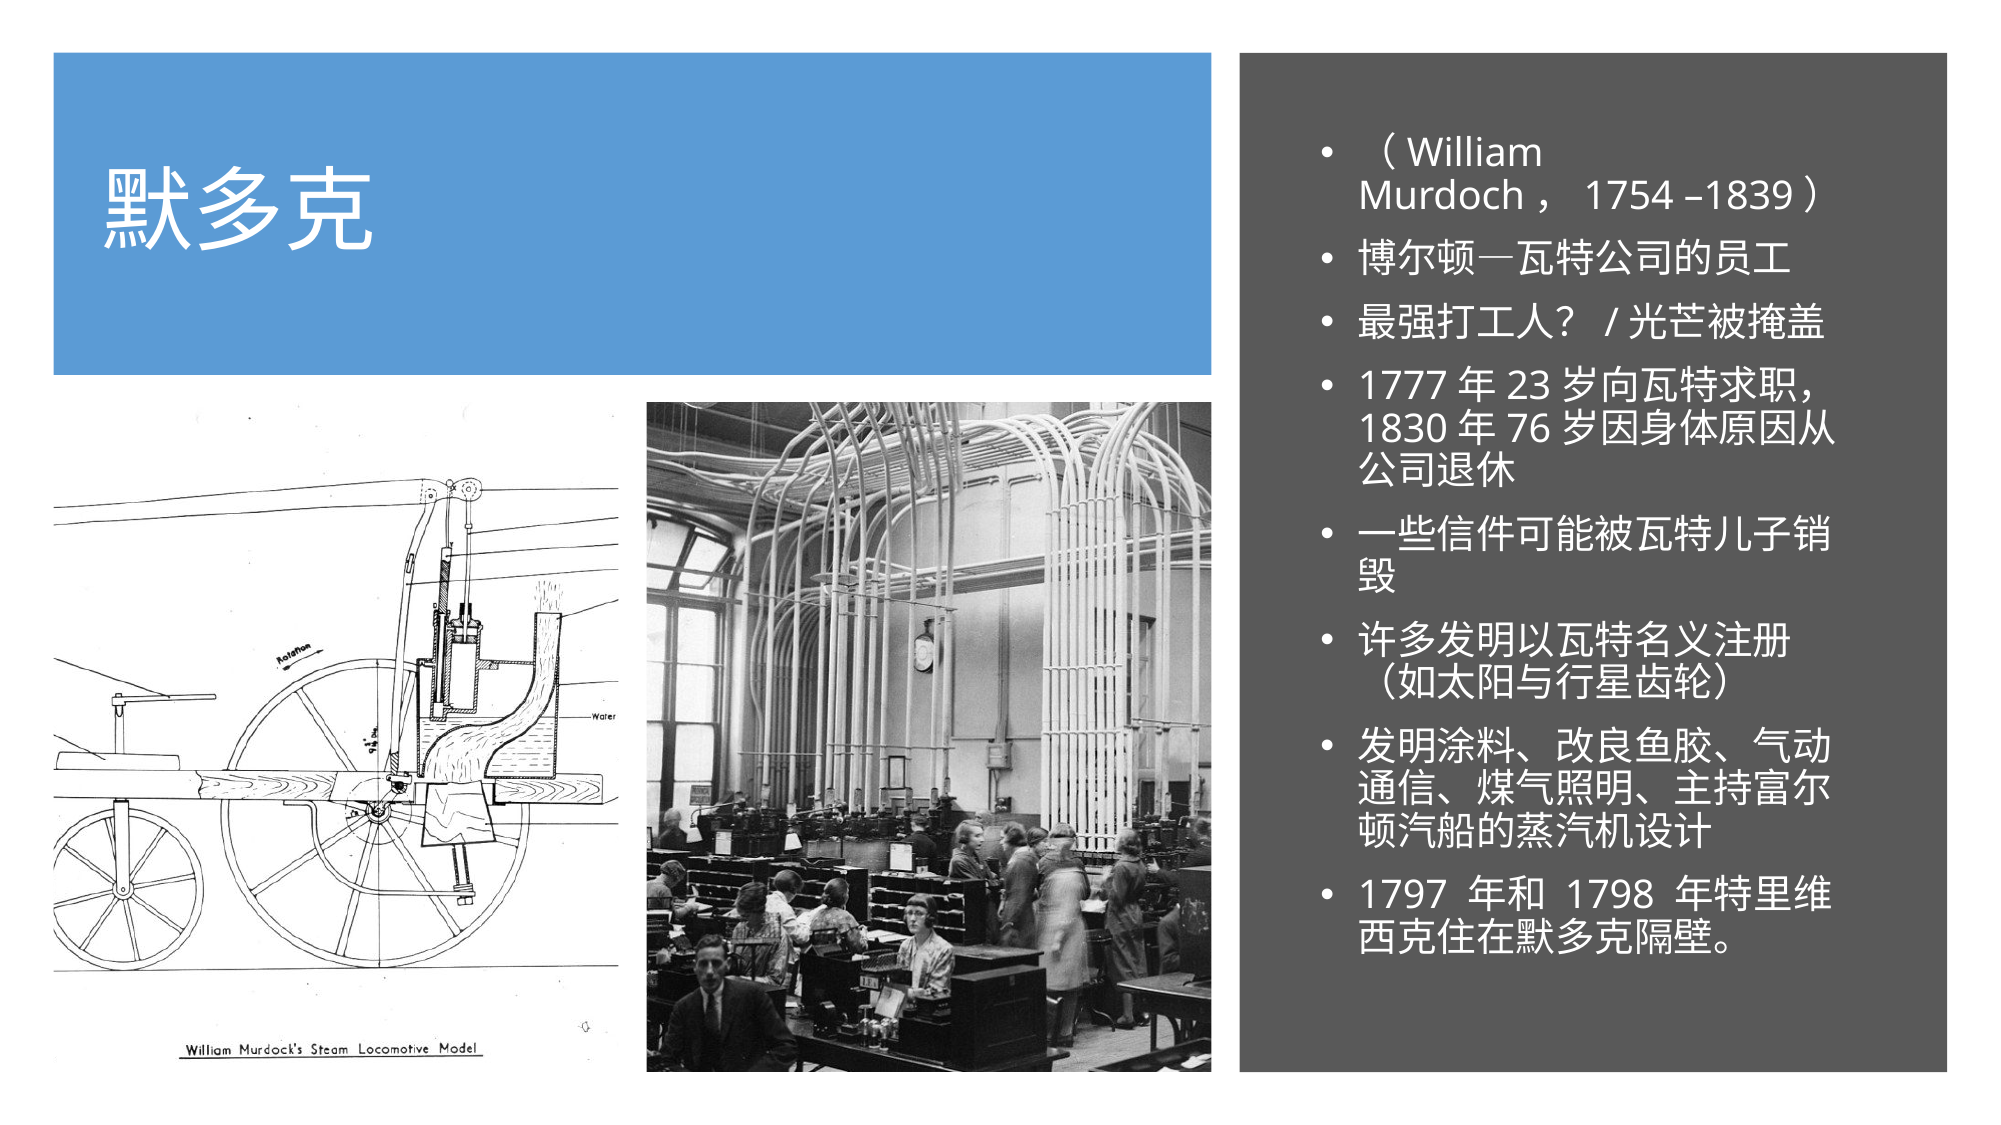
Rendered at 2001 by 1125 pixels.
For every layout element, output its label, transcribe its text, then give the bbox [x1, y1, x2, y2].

text_box [1239, 52, 1948, 1073]
picture [646, 402, 1212, 1072]
picture [53, 402, 619, 1072]
text_box [53, 52, 1212, 376]
title 默多克 [85, 80, 1168, 348]
list （William Murdoch，1754 –1839） 博尔顿—瓦特公司的员工 最强打工人？/光芒被掩盖 1777年23岁向瓦特求职，1830年76岁因身体原因从公司退休 一些信件可能被瓦特儿子销毁 许多发明以瓦特名义注册（如太阳与行星齿轮） 发明涂料、改良鱼胶、气动通信、煤气照明、主持富尔顿汽船的蒸汽机设计 1797 年和 1798 年特里维西克住在默多克隔壁。 [1305, 125, 1882, 1000]
